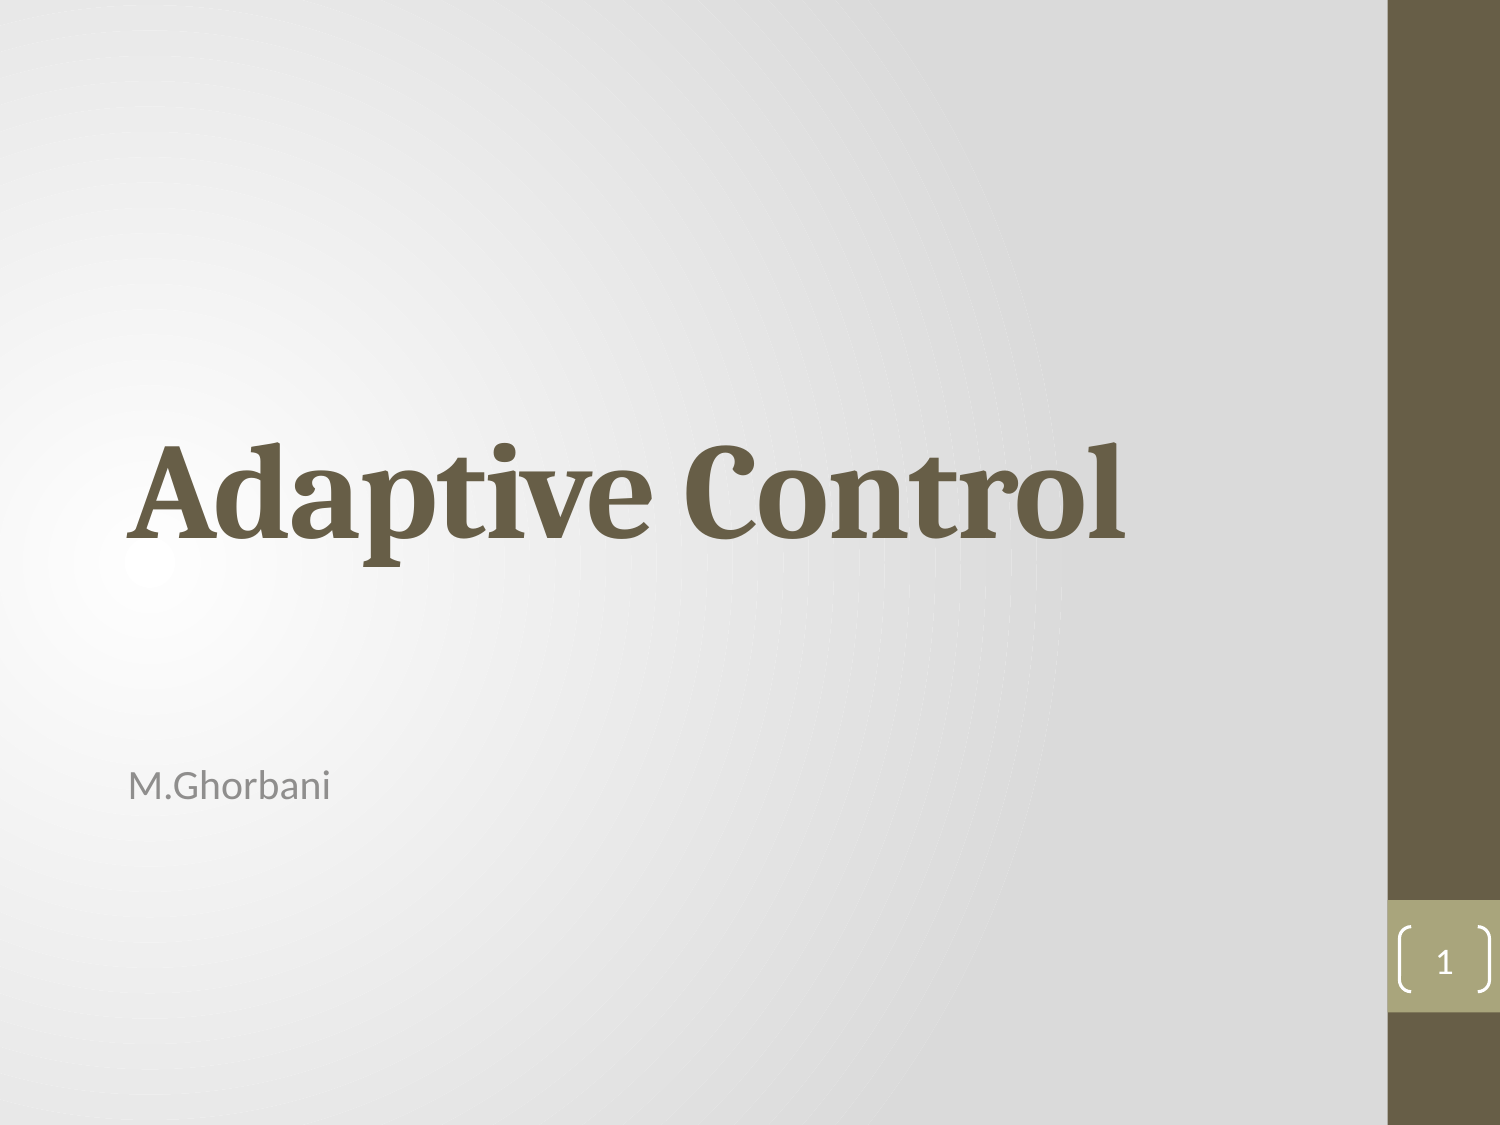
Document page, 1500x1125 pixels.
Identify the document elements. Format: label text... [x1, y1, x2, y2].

slide_number 1 [1397, 925, 1492, 994]
subtitle M.Ghorbani [112, 750, 1173, 925]
title Adaptive Control [112, 312, 1350, 738]
